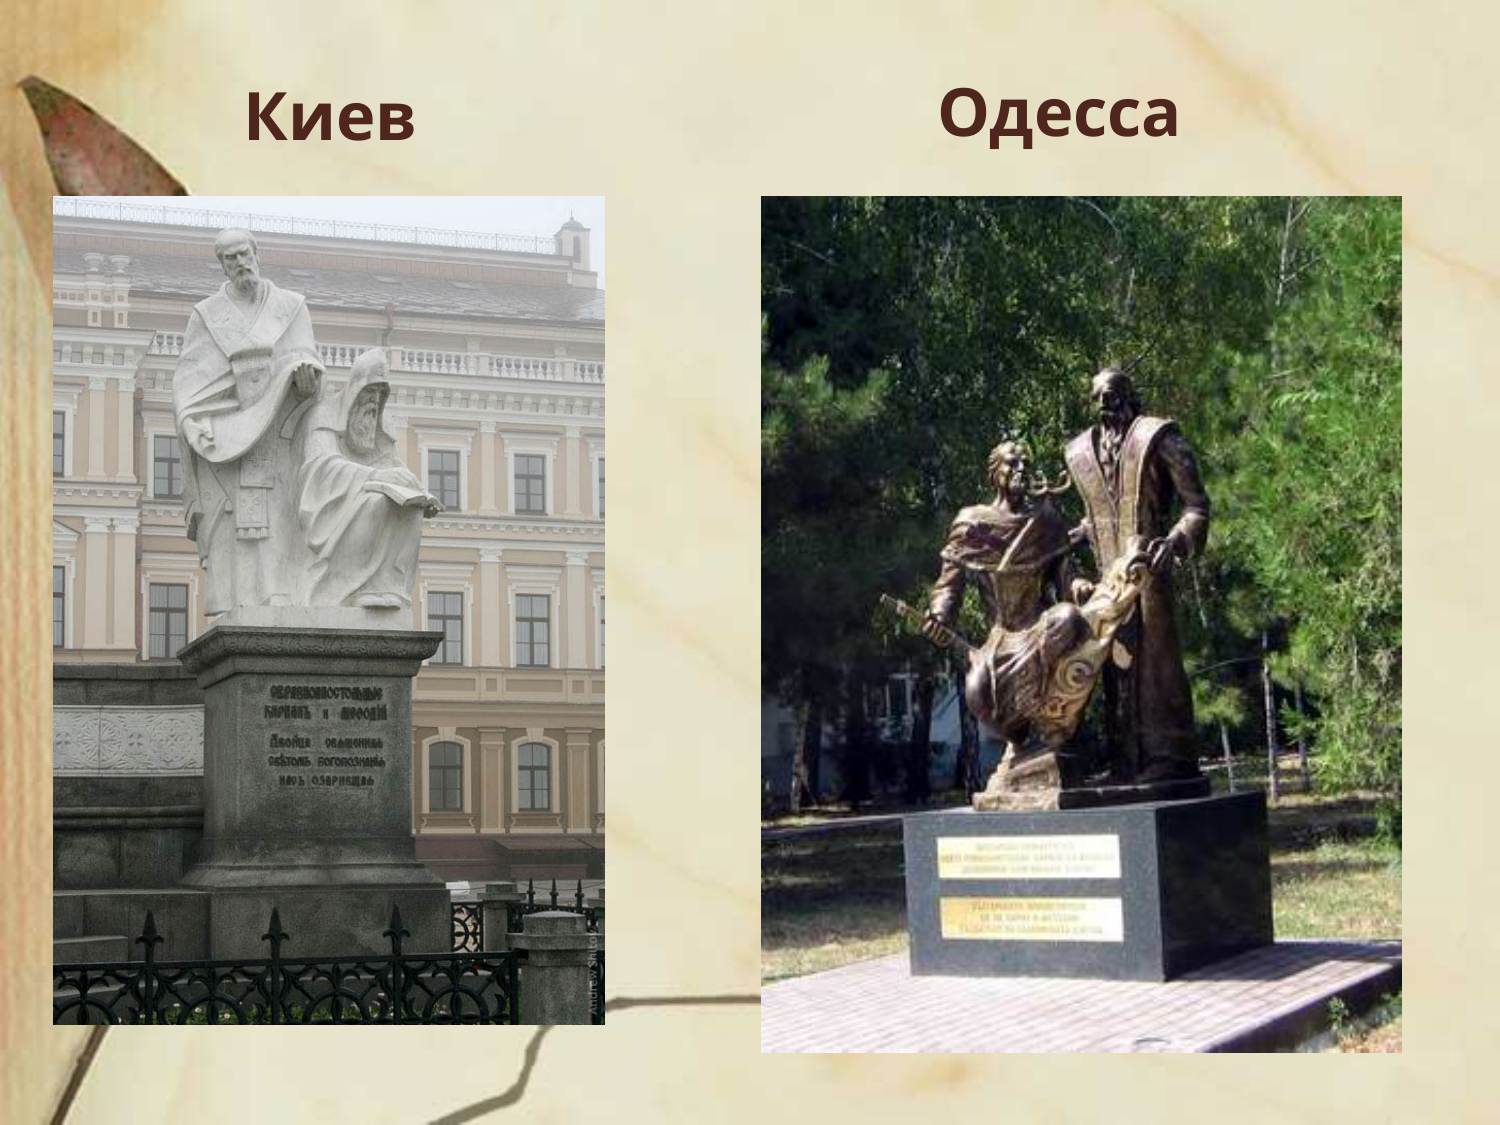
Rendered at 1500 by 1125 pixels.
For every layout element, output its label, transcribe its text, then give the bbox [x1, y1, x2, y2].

picture [0, 0, 1500, 1125]
text_box Одесса [922, 62, 1198, 158]
text_box Киев [183, 66, 479, 161]
